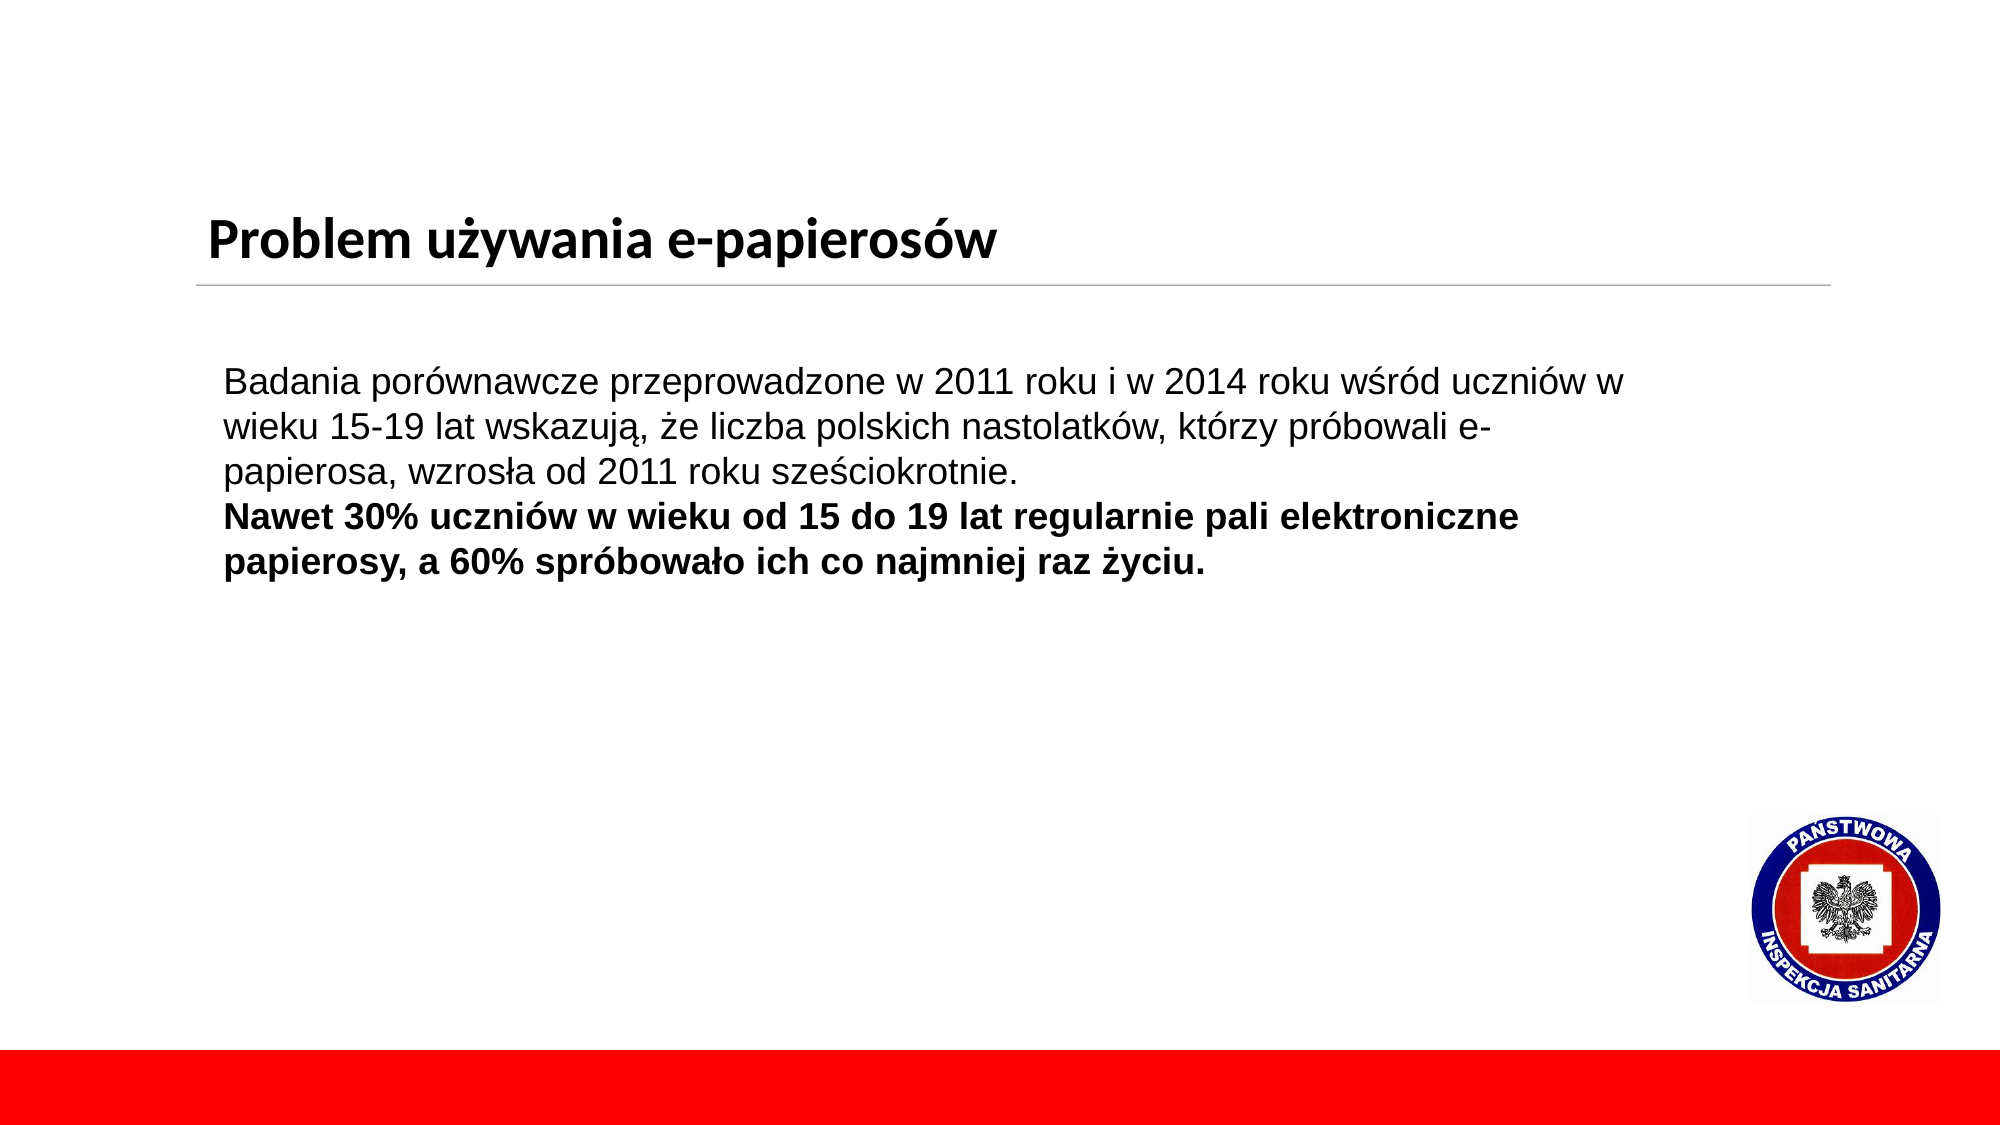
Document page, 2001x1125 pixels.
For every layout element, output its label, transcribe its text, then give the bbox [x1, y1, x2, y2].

picture [1750, 814, 1941, 1004]
text_box Problem używania e-papierosów [208, 184, 1812, 285]
text_box Badania porównawcze przeprowadzone w 2011 roku i w 2014 roku wśród uczniów w wieku 15-19 lat wskazują, że liczba polskich nastolatków, którzy próbowali e-papierosa, wzrosła od 2011 roku sześciokrotnie. Nawet 30% uczniów w wieku od 15 do 19 lat regularnie pali elektroniczne papierosy, a 60% spróbowało ich co najmniej raz życiu. [208, 349, 1662, 941]
